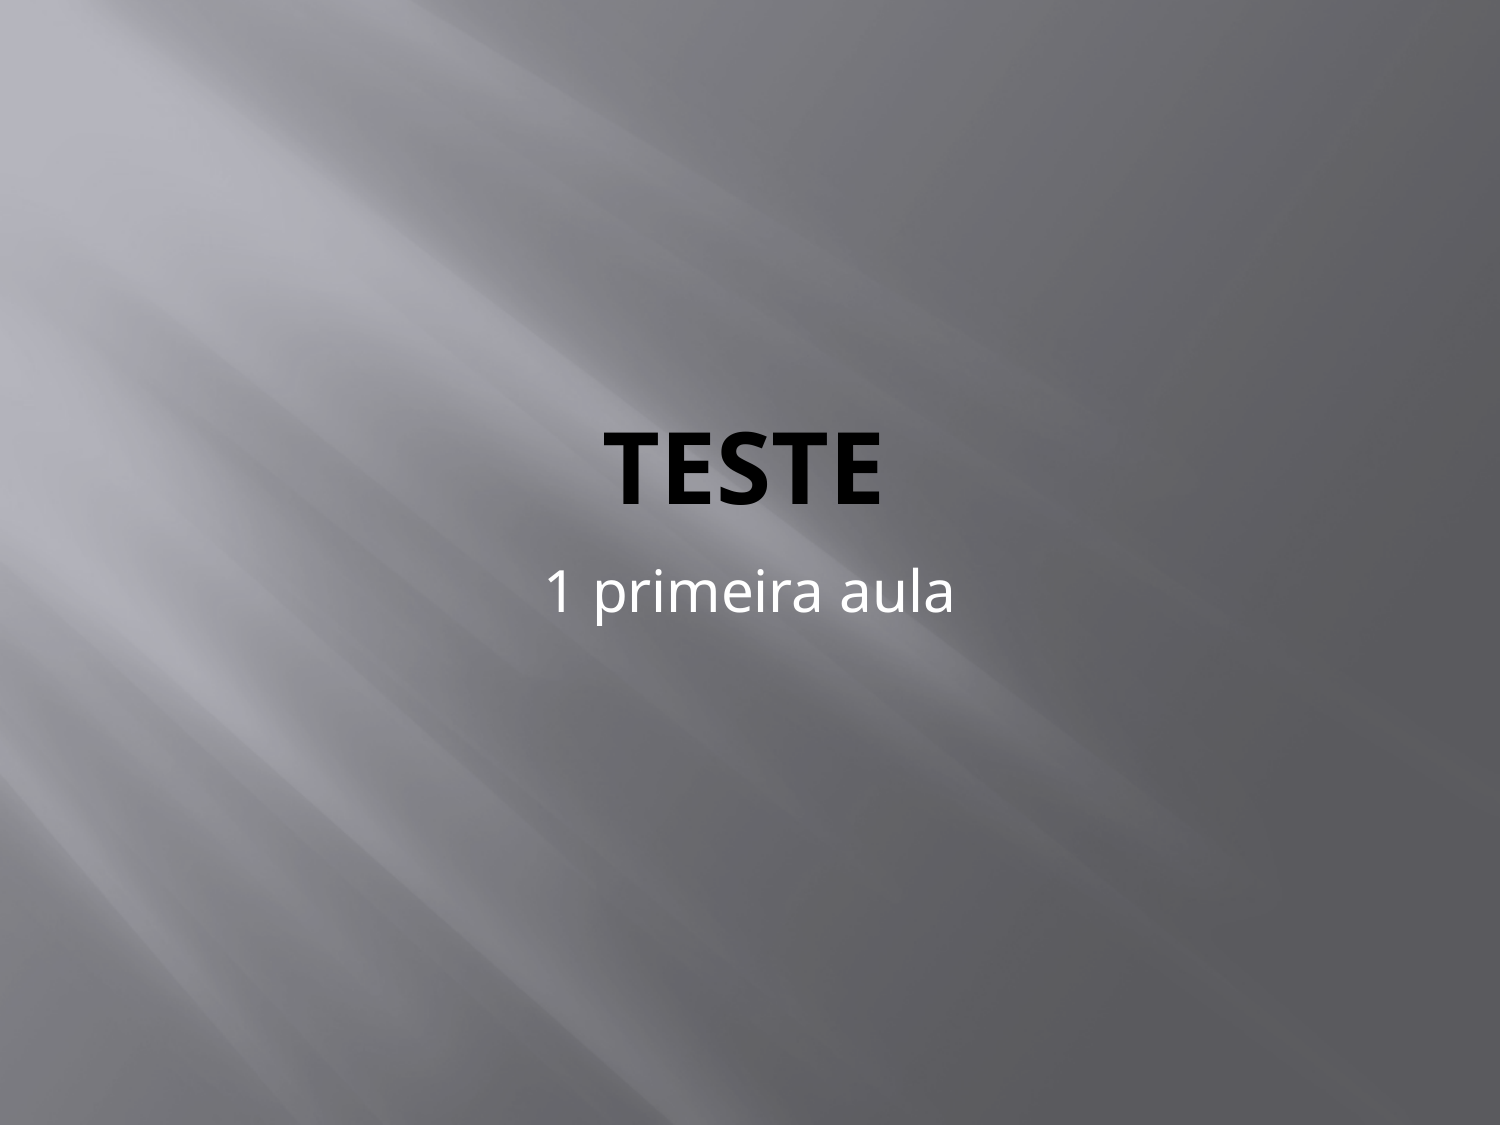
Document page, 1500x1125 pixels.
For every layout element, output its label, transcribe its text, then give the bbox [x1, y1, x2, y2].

subtitle 1 primeira aula [225, 546, 1275, 834]
title teste [69, 224, 1420, 525]
